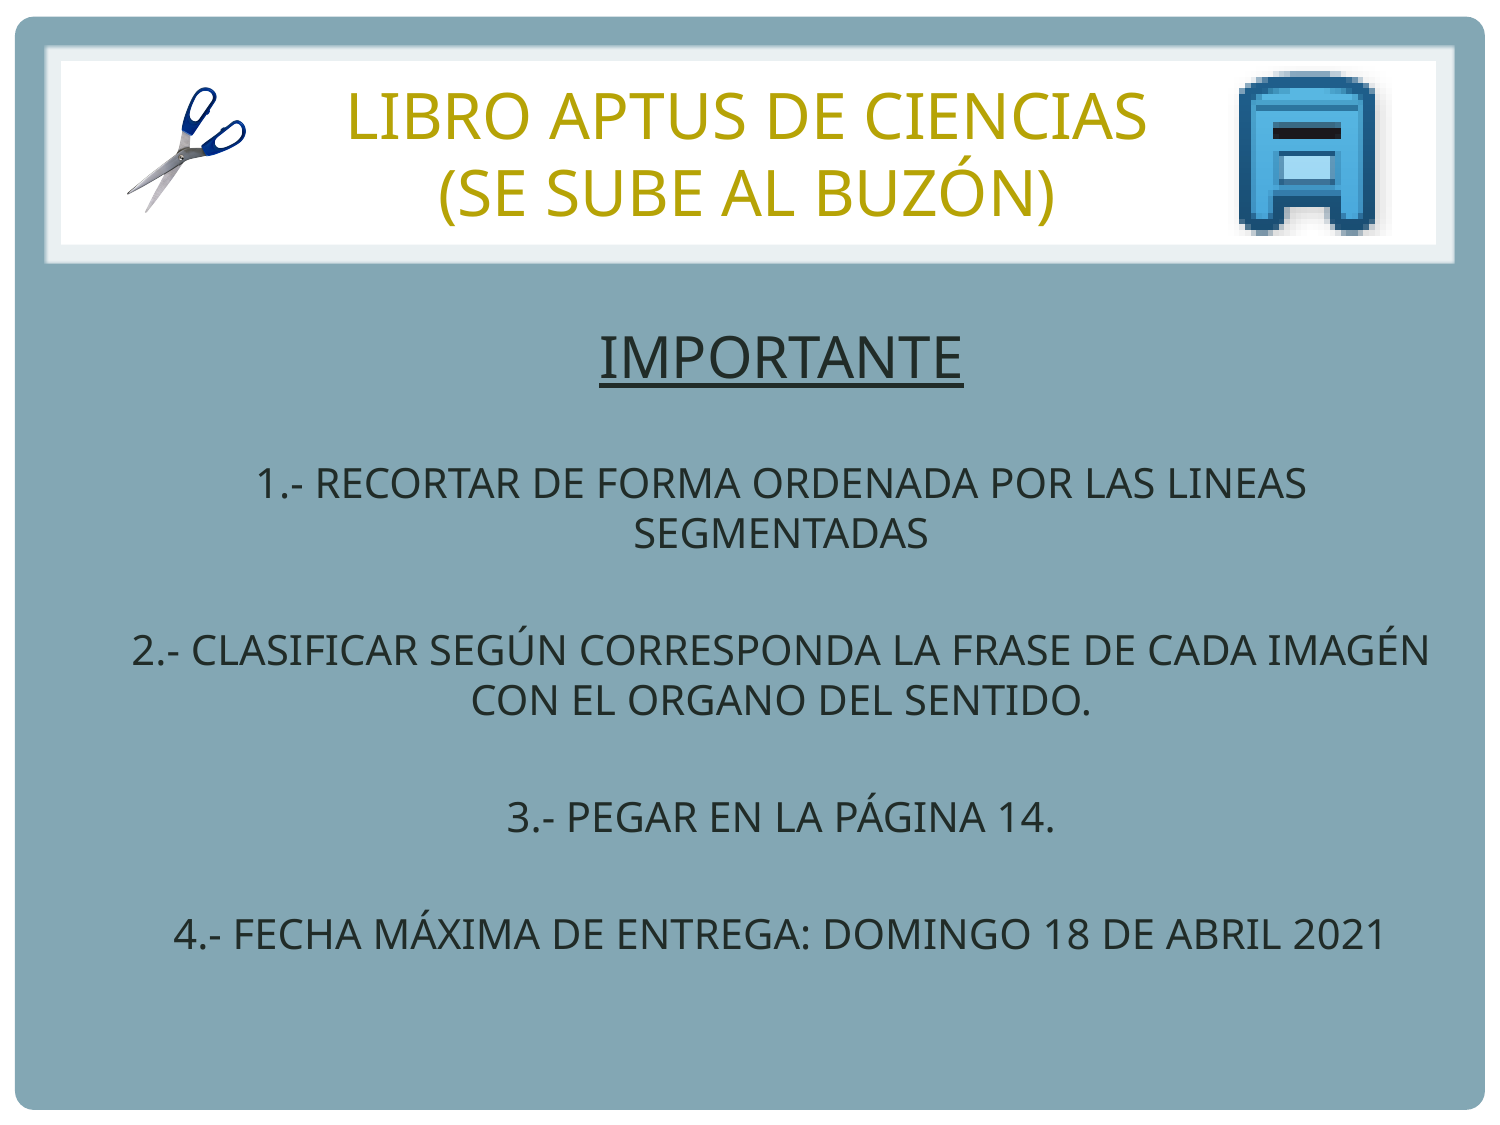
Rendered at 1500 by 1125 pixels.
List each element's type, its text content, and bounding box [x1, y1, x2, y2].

list IMPORTANTE 1.- RECORTAR DE FORMA ORDENADA POR LAS LINEAS SEGMENTADAS 2.- CLASIFICAR SEGÚN CORRESPONDA LA FRASE DE CADA IMAGÉN CON EL ORGANO DEL SENTIDO. 3.- PEGAR EN LA PÁGINA 14. 4.- FECHA MÁXIMA DE ENTREGA: DOMINGO 18 DE ABRIL 2021 [94, 313, 1450, 1073]
picture [1223, 66, 1393, 236]
picture [125, 86, 247, 214]
title LIBRO APTUS DE CIENCIAS (SE SUBE AL BUZÓN) [69, 66, 1425, 238]
